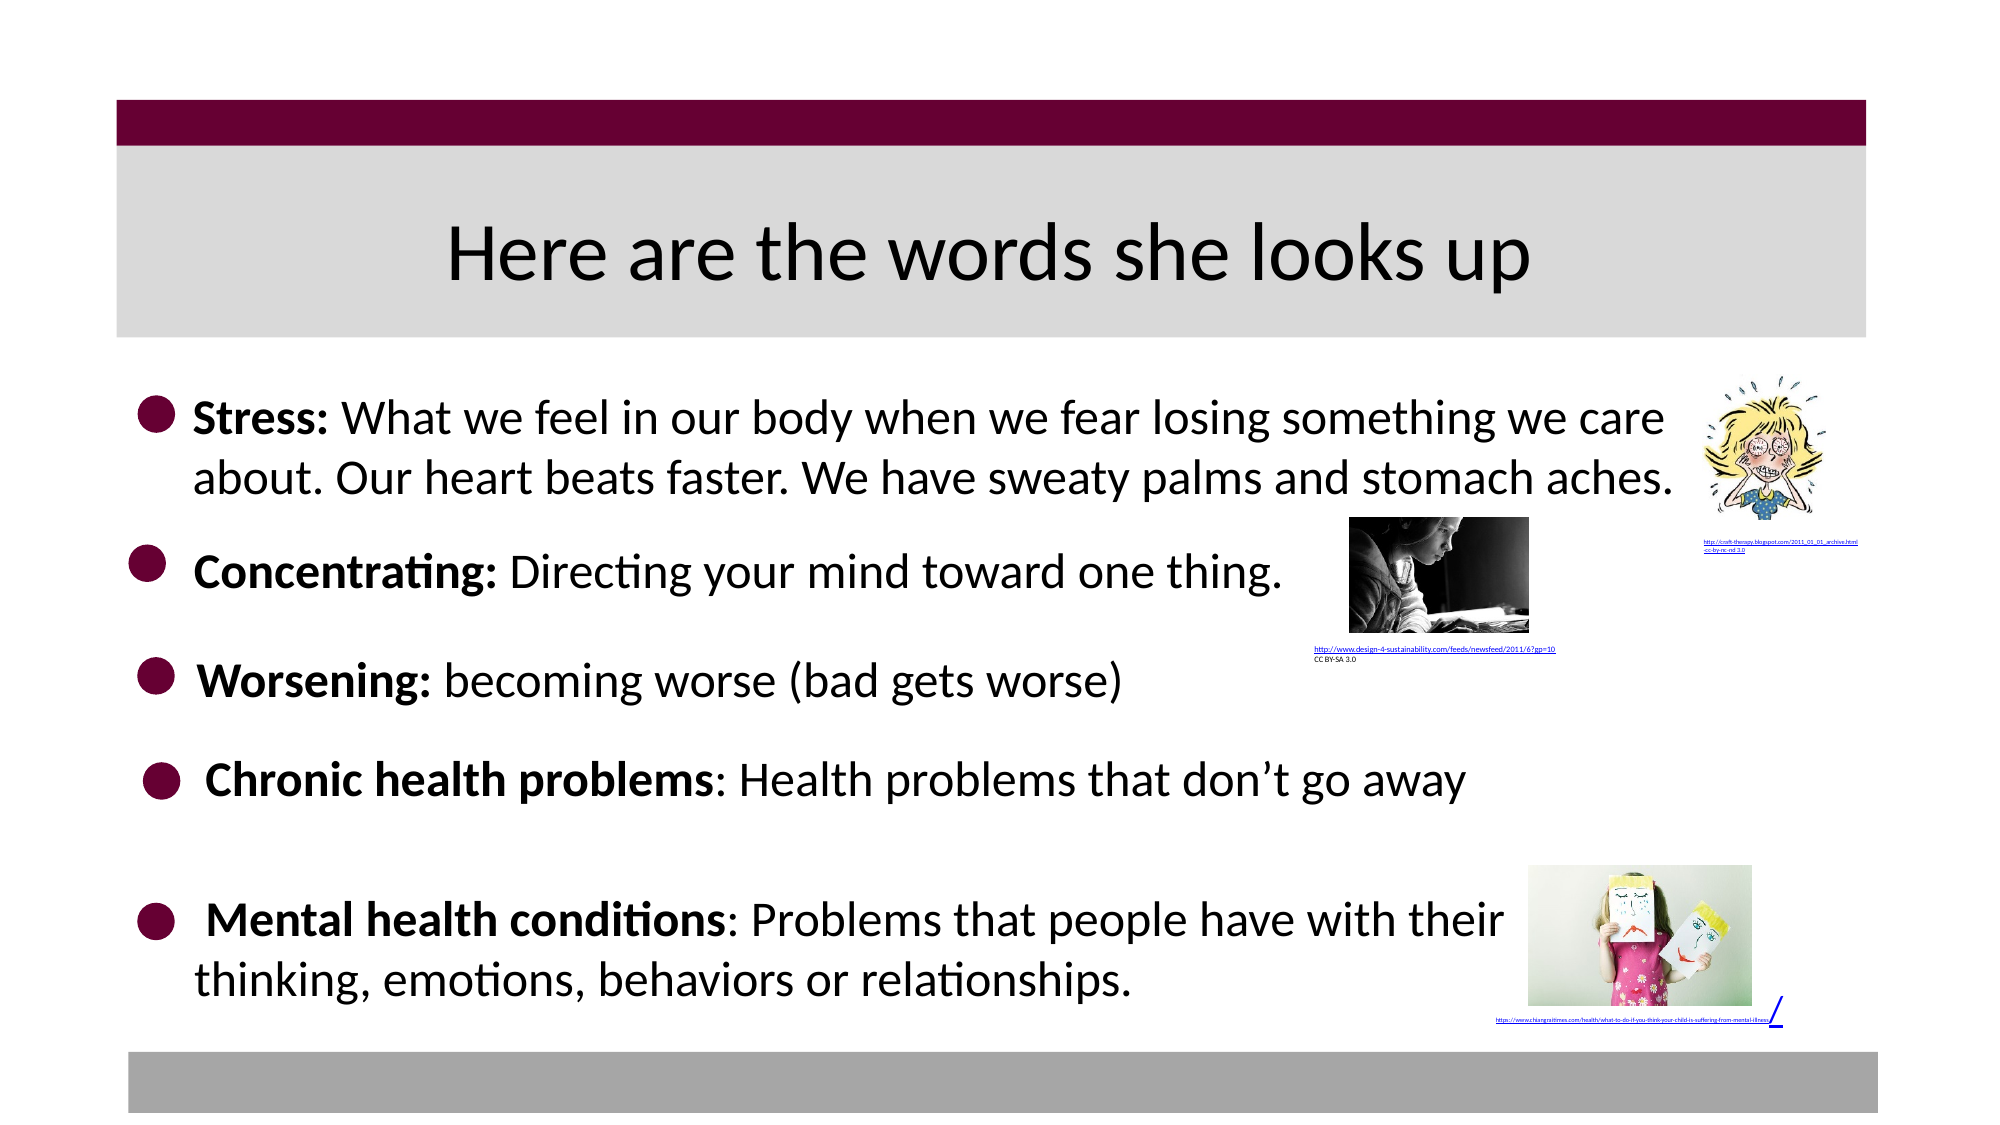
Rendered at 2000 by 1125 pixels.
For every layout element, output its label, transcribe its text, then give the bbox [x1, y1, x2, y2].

title Here are the words she looks up [112, 145, 1867, 349]
text_box [135, 393, 178, 435]
text_box Worsening: becoming worse (bad gets worse) [181, 640, 1901, 715]
picture [1349, 517, 1529, 633]
picture [1527, 865, 1752, 1006]
text_box [135, 655, 177, 697]
text_box [126, 1050, 1880, 1115]
text_box [116, 99, 1867, 145]
text_box Stress: What we feel in our body when we fear losing something we care about. Our heart beats faster. We have sweaty palms and stomach aches. [177, 377, 1698, 512]
text_box [135, 900, 177, 943]
text_box https://www.chiangraitimes.com/health/what-to-do-if-you-think-your-child-is-suffering-from-mental-illness/ [1480, 977, 1799, 1038]
text_box http://www.design-4-sustainability.com/feeds/newsfeed/2011/6?gp=10 CC BY-SA 3.0 [1299, 636, 1629, 672]
text_box Concentrating: Directing your mind toward one thing. [179, 530, 1344, 606]
text_box [126, 542, 169, 585]
text_box http://craft-therapy.blogspot.com/2011_01_01_archive.html -cc-by-nc-nd 3.0 [1688, 530, 1873, 569]
text_box [115, 60, 1818, 145]
text_box [140, 760, 183, 802]
picture [1702, 373, 1826, 520]
list Chronic health problems: Health problems that don’t go away Mental health conditions: Problems that people have with their thinking, emotions, behaviors or relationships. [179, 739, 1600, 1029]
text_box Concentrating: Directing your mind toward one thing. [1532, 530, 1868, 606]
